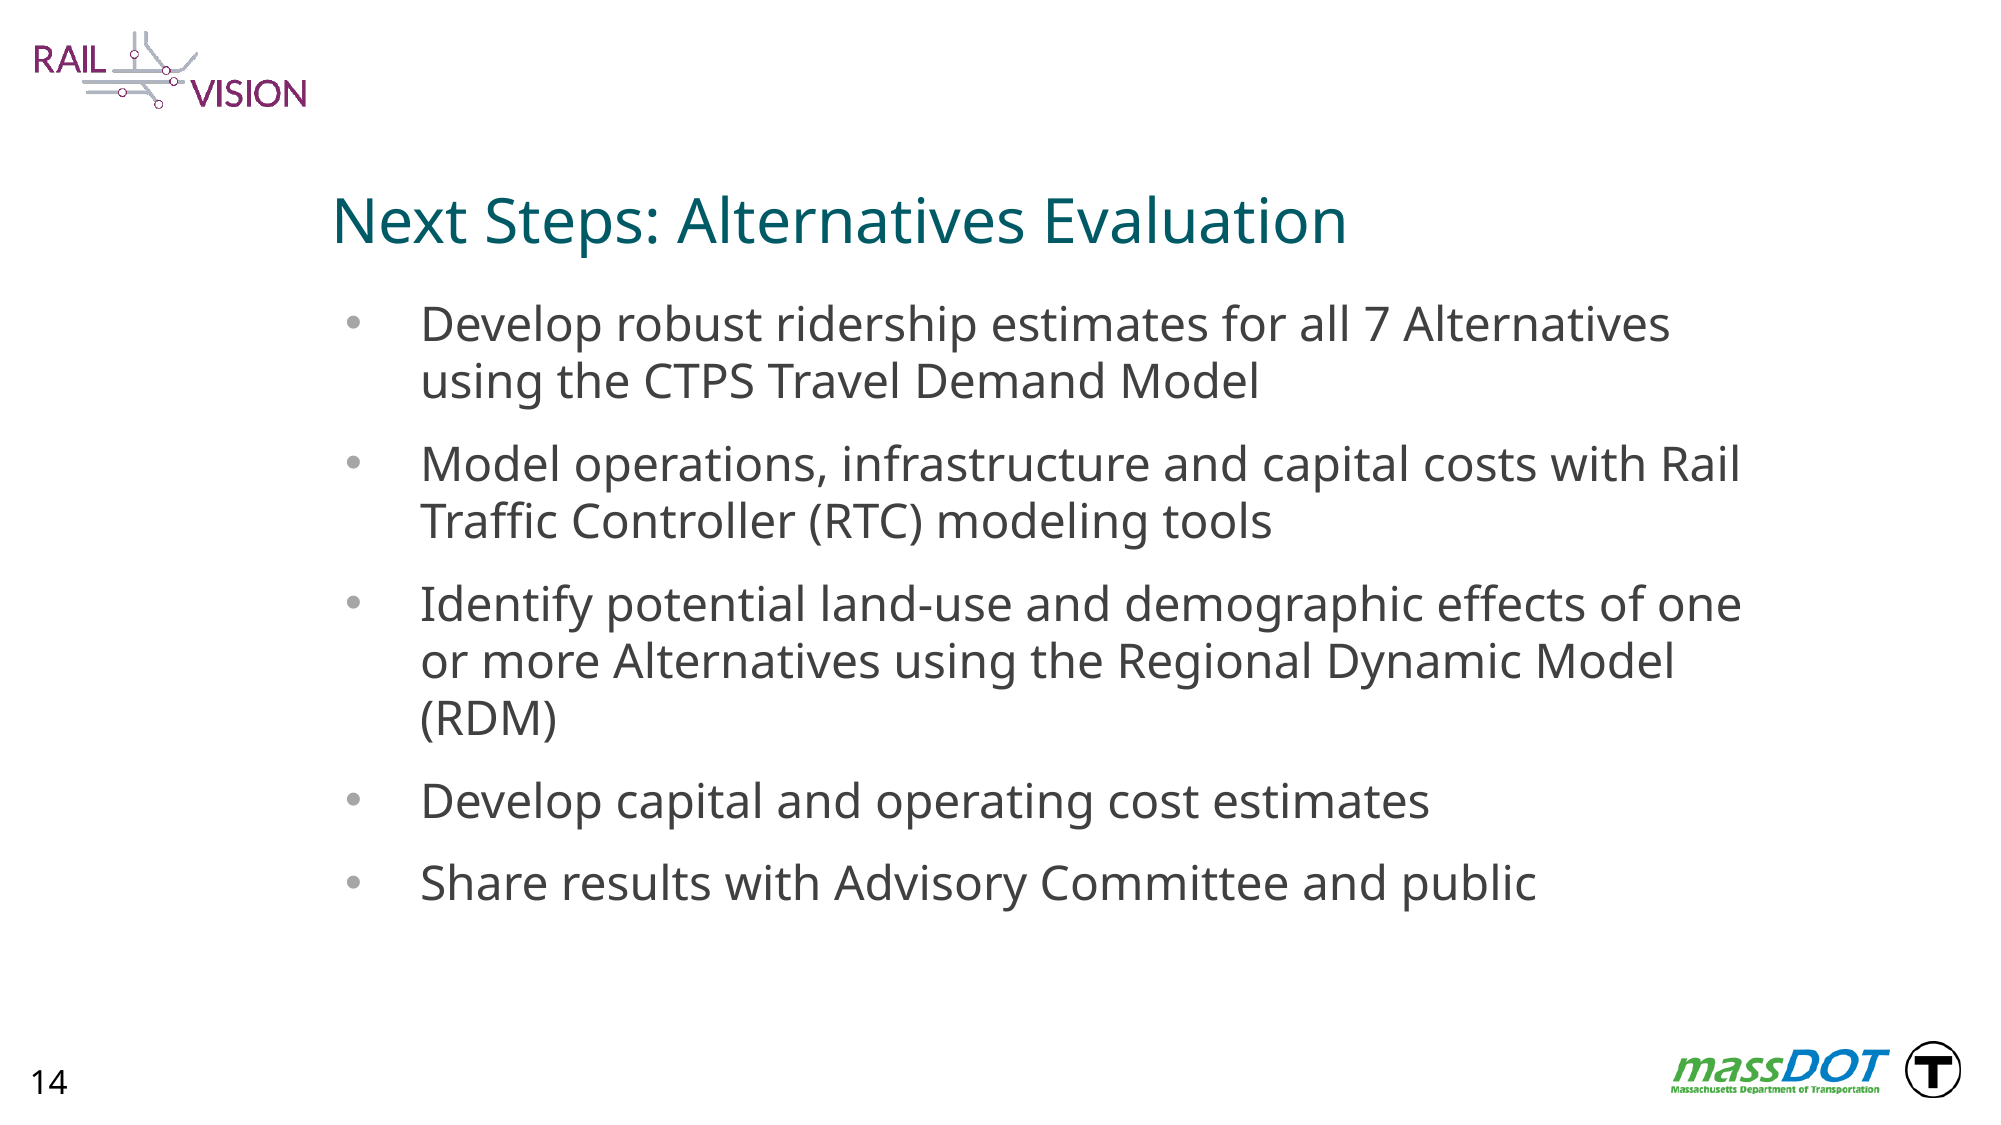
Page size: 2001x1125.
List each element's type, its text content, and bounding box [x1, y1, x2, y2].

text_box 14 [14, 1053, 465, 1114]
title Next Steps: Alternatives Evaluation [330, 180, 2000, 286]
list Develop robust ridership estimates for all 7 Alternatives using the CTPS Travel Demand Model Model operations, infrastructure and capital costs with Rail Traffic Controller (RTC) modeling tools Identify potential land-use and demographic effects of one or more Alternatives using the Regional Dynamic Model (RDM) Develop capital and operating cost estimates Share results with Advisory Committee and public [329, 285, 1796, 1000]
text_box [1671, 1041, 1961, 1098]
picture [8, 19, 332, 133]
